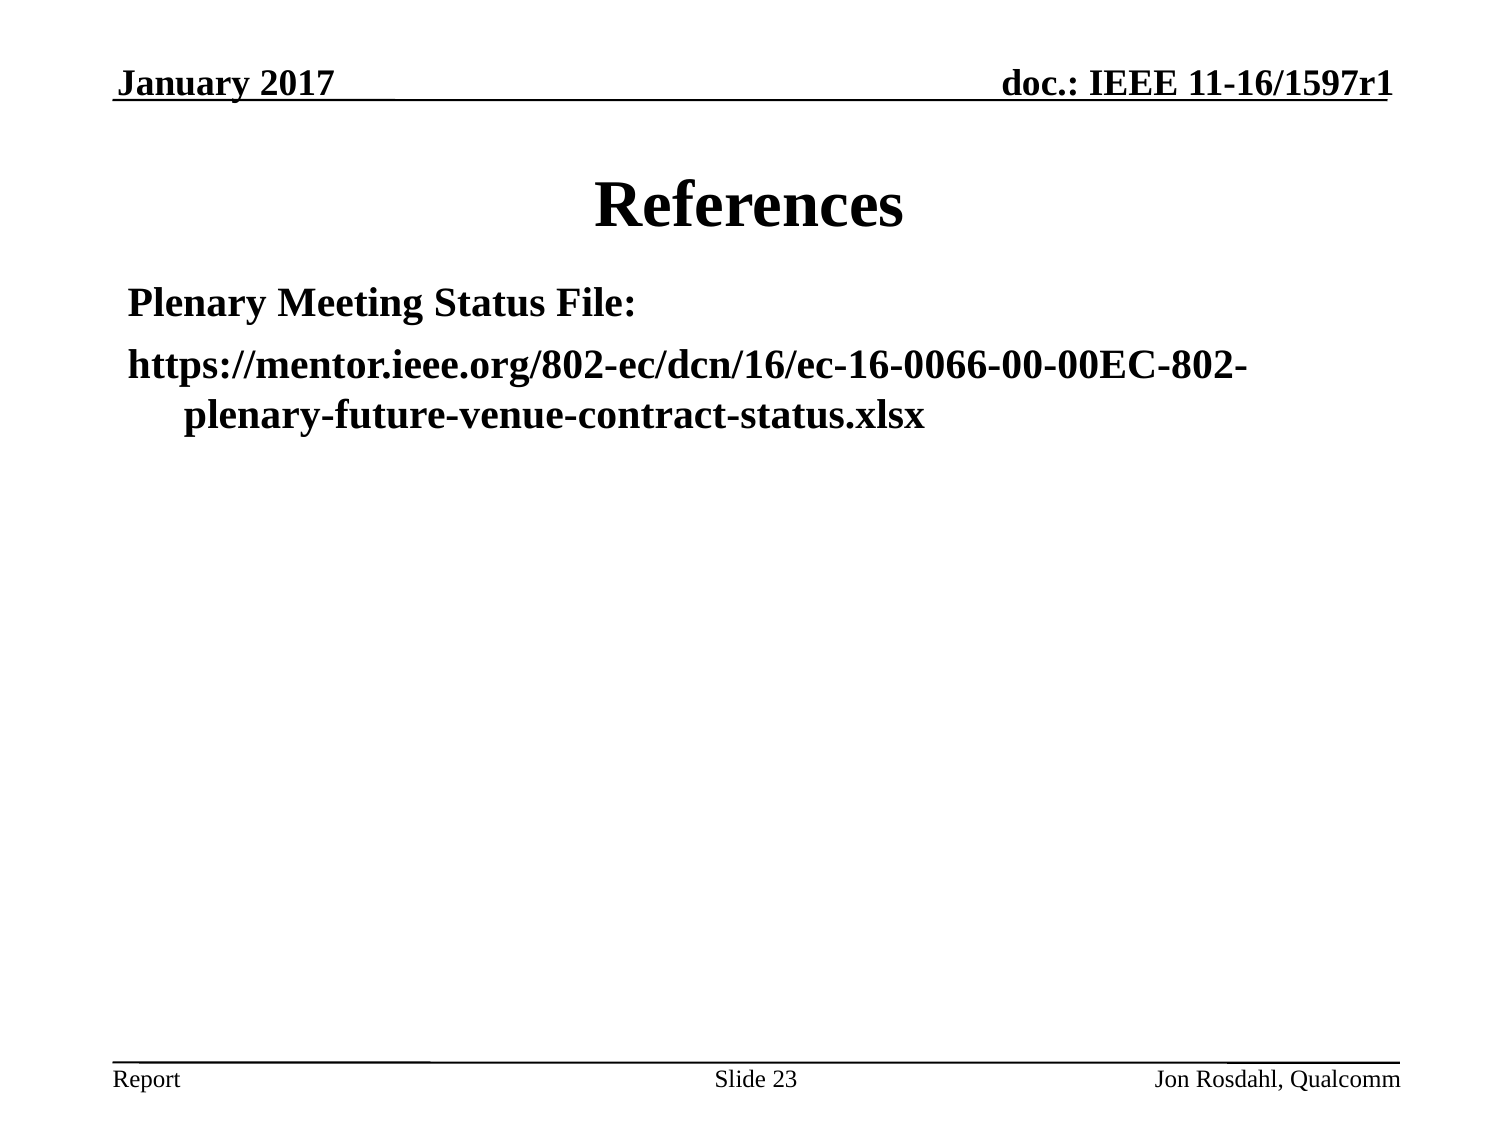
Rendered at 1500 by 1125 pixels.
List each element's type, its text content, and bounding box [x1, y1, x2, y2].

slide_number Slide 23 [712, 1061, 800, 1123]
title References [112, 112, 1388, 266]
list Plenary Meeting Status File: https://mentor.ieee.org/802-ec/dcn/16/ec-16-0066-00-00EC-802-plenary-future-venue-contract-status.xlsx [112, 266, 1388, 1016]
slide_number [116, 58, 507, 104]
footer Jon Rosdahl, Qualcomm [1019, 1061, 1402, 1093]
